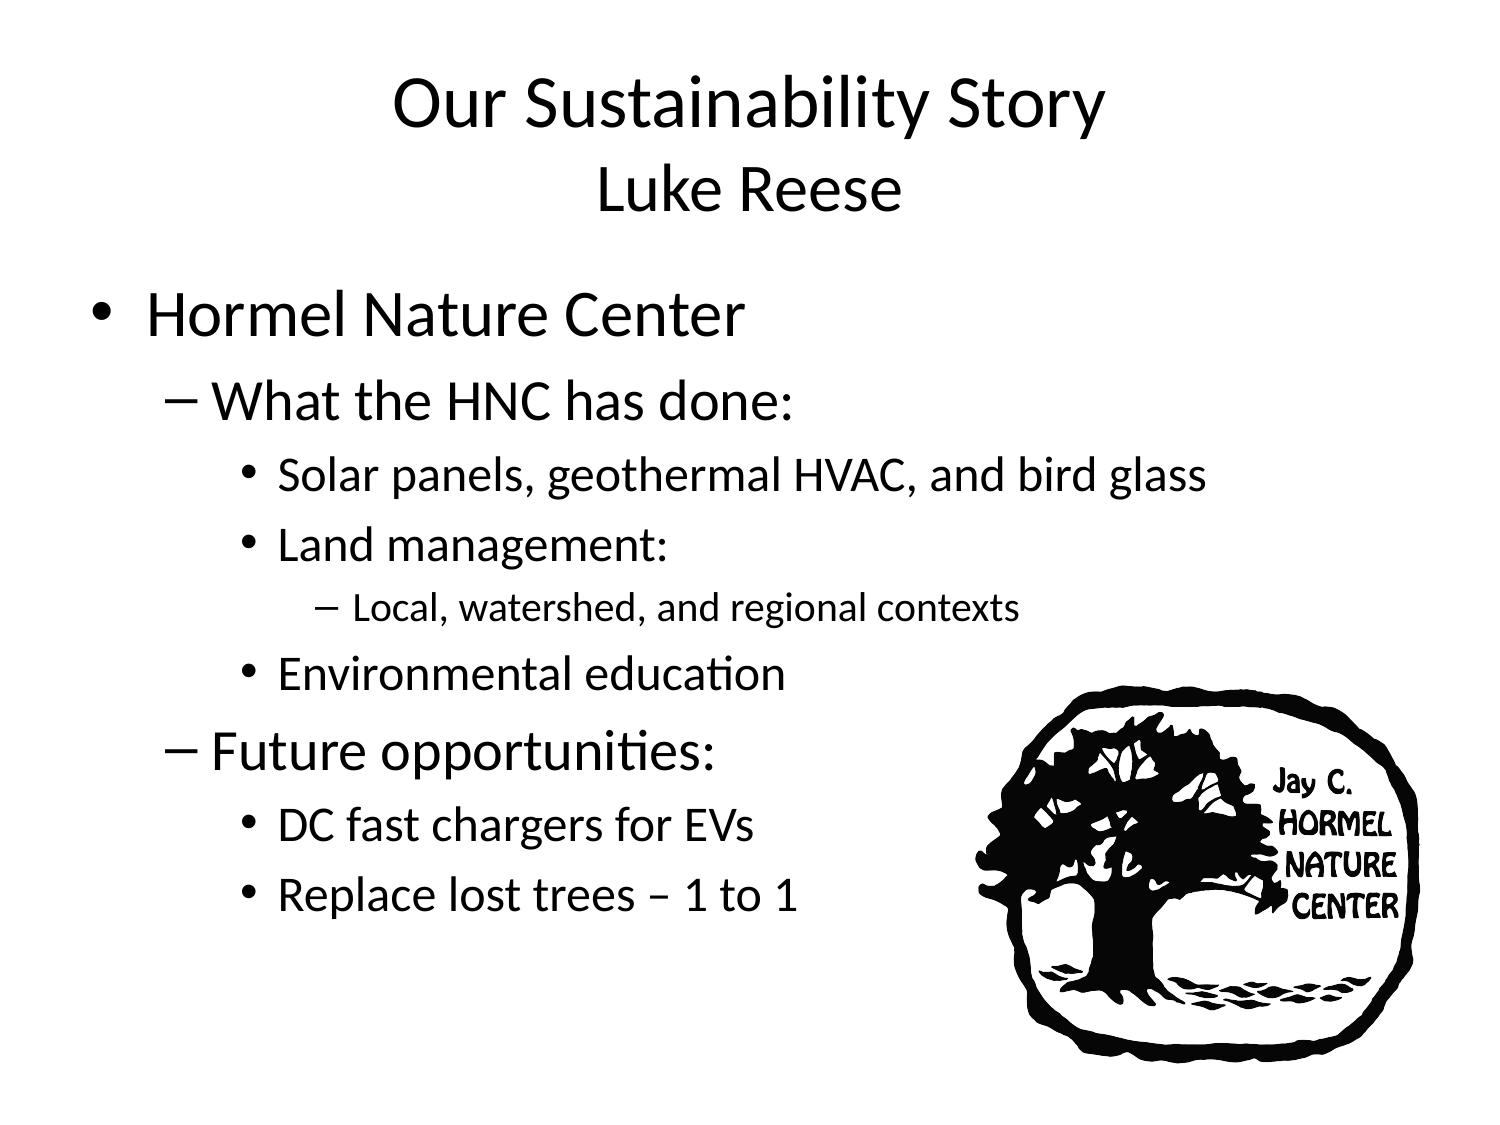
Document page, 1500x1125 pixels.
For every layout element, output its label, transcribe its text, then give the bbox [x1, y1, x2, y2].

list Hormel Nature Center What the HNC has done: Solar panels, geothermal HVAC, and bird glass Land management: Local, watershed, and regional contexts Environmental education Future opportunities: DC fast chargers for EVs Replace lost trees – 1 to 1 [75, 262, 1425, 1114]
picture [972, 679, 1423, 1070]
title Our Sustainability Story Luke Reese [75, 45, 1425, 233]
